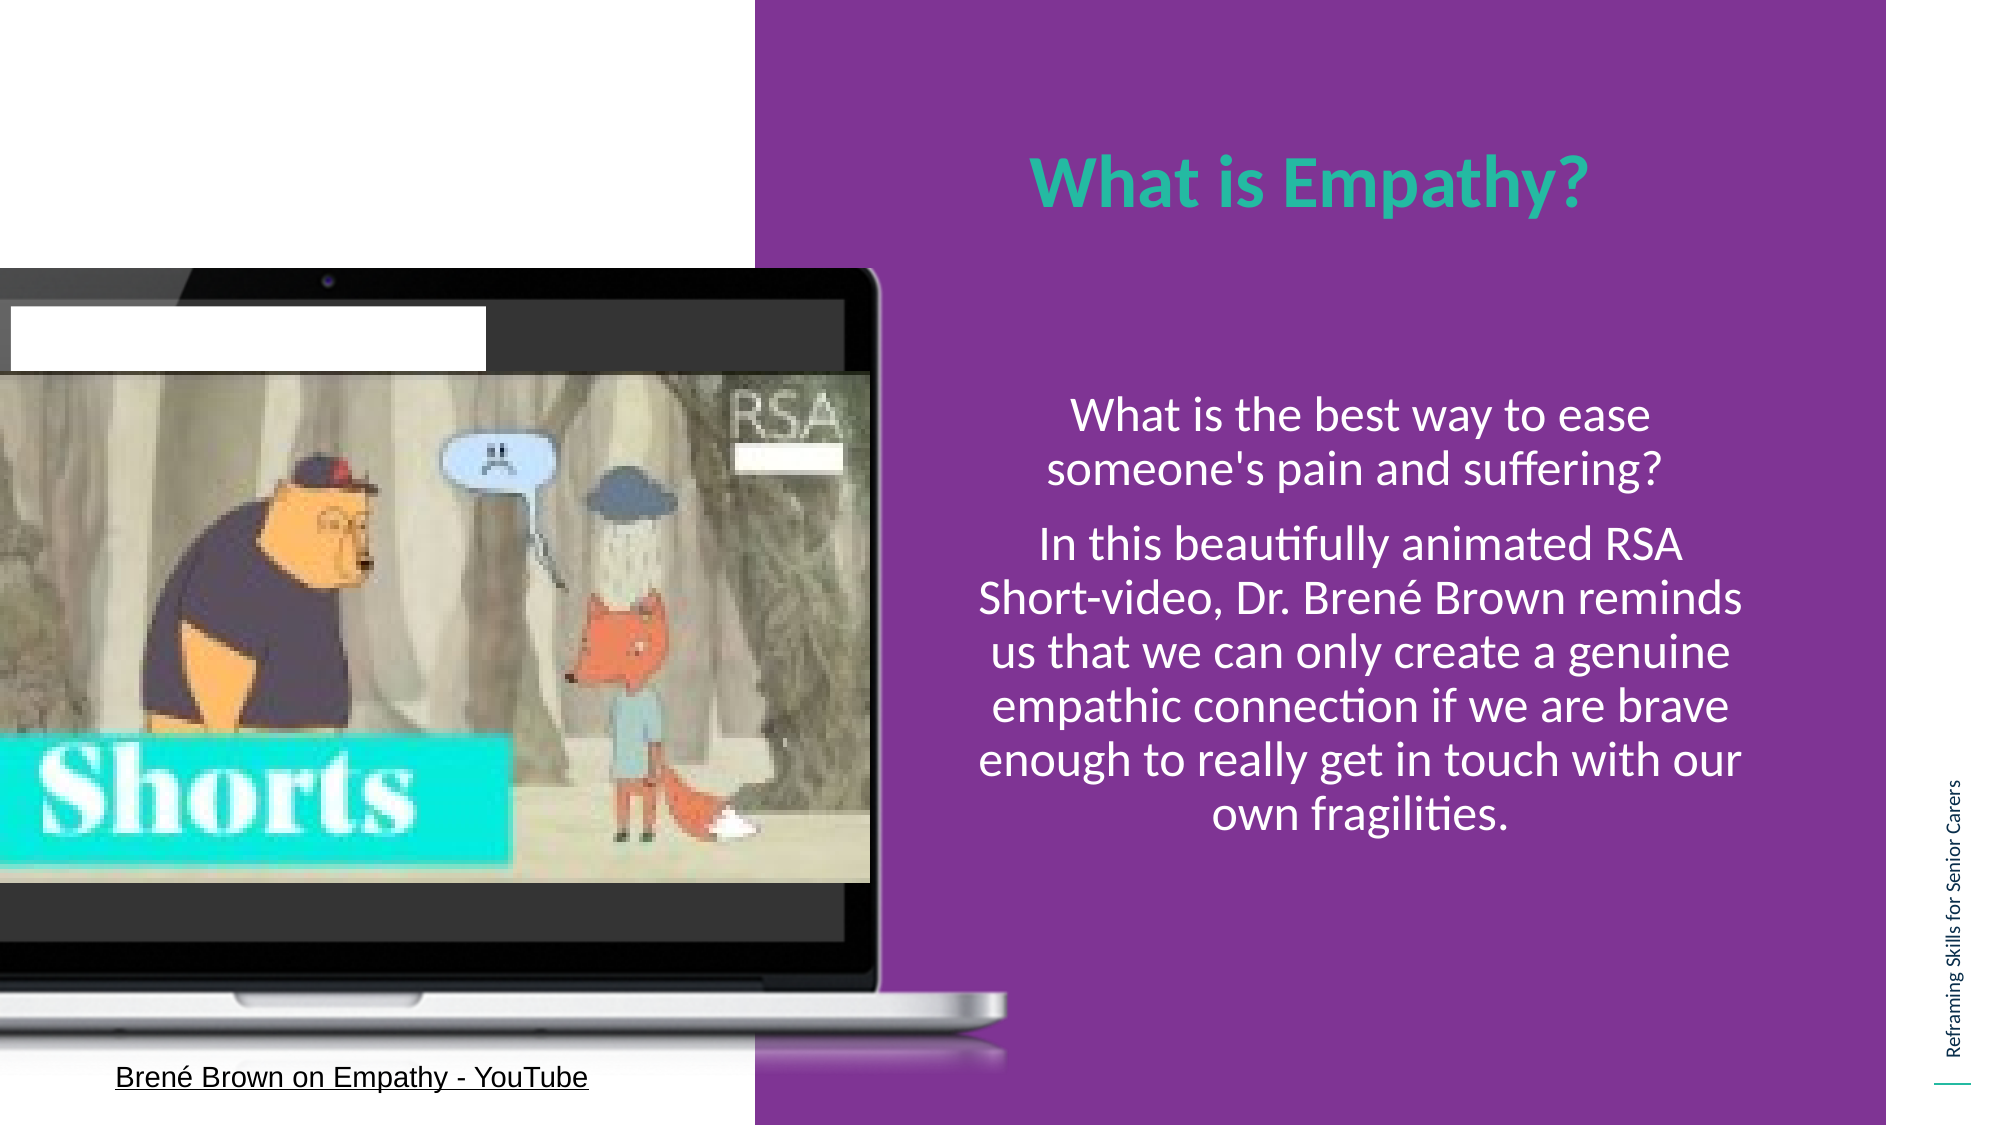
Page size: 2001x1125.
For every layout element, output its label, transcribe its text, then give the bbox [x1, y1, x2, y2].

picture [0, 268, 1100, 1125]
list What is the best way to ease someone's pain and suffering? In this beautifully animated RSA Short-video, Dr. Brené Brown reminds us that we can only create a genuine empathic connection if we are brave enough to really get in touch with our own fragilities. [961, 289, 1760, 935]
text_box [0, 370, 871, 884]
text_box What is Empathy? [1014, 125, 2000, 230]
text_box Brené Brown on Empathy - YouTube [100, 1050, 1105, 1101]
